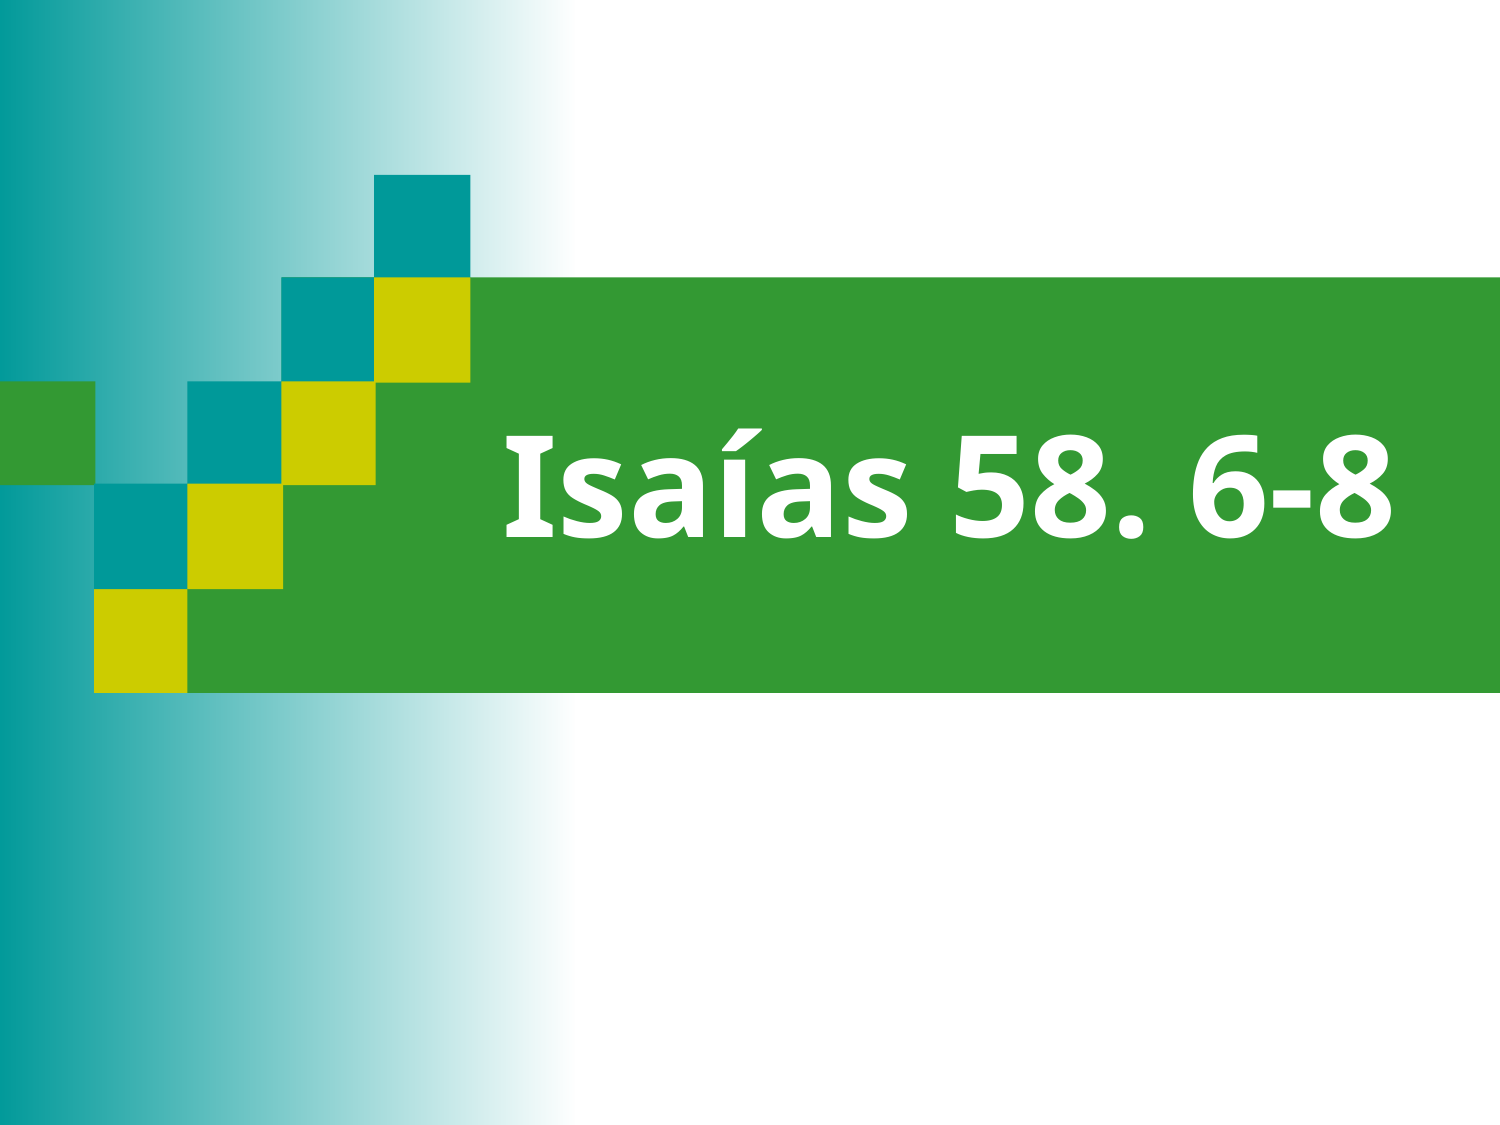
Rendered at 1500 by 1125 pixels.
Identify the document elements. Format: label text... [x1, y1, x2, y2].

title Isaías 58. 6-8 [487, 299, 1475, 663]
